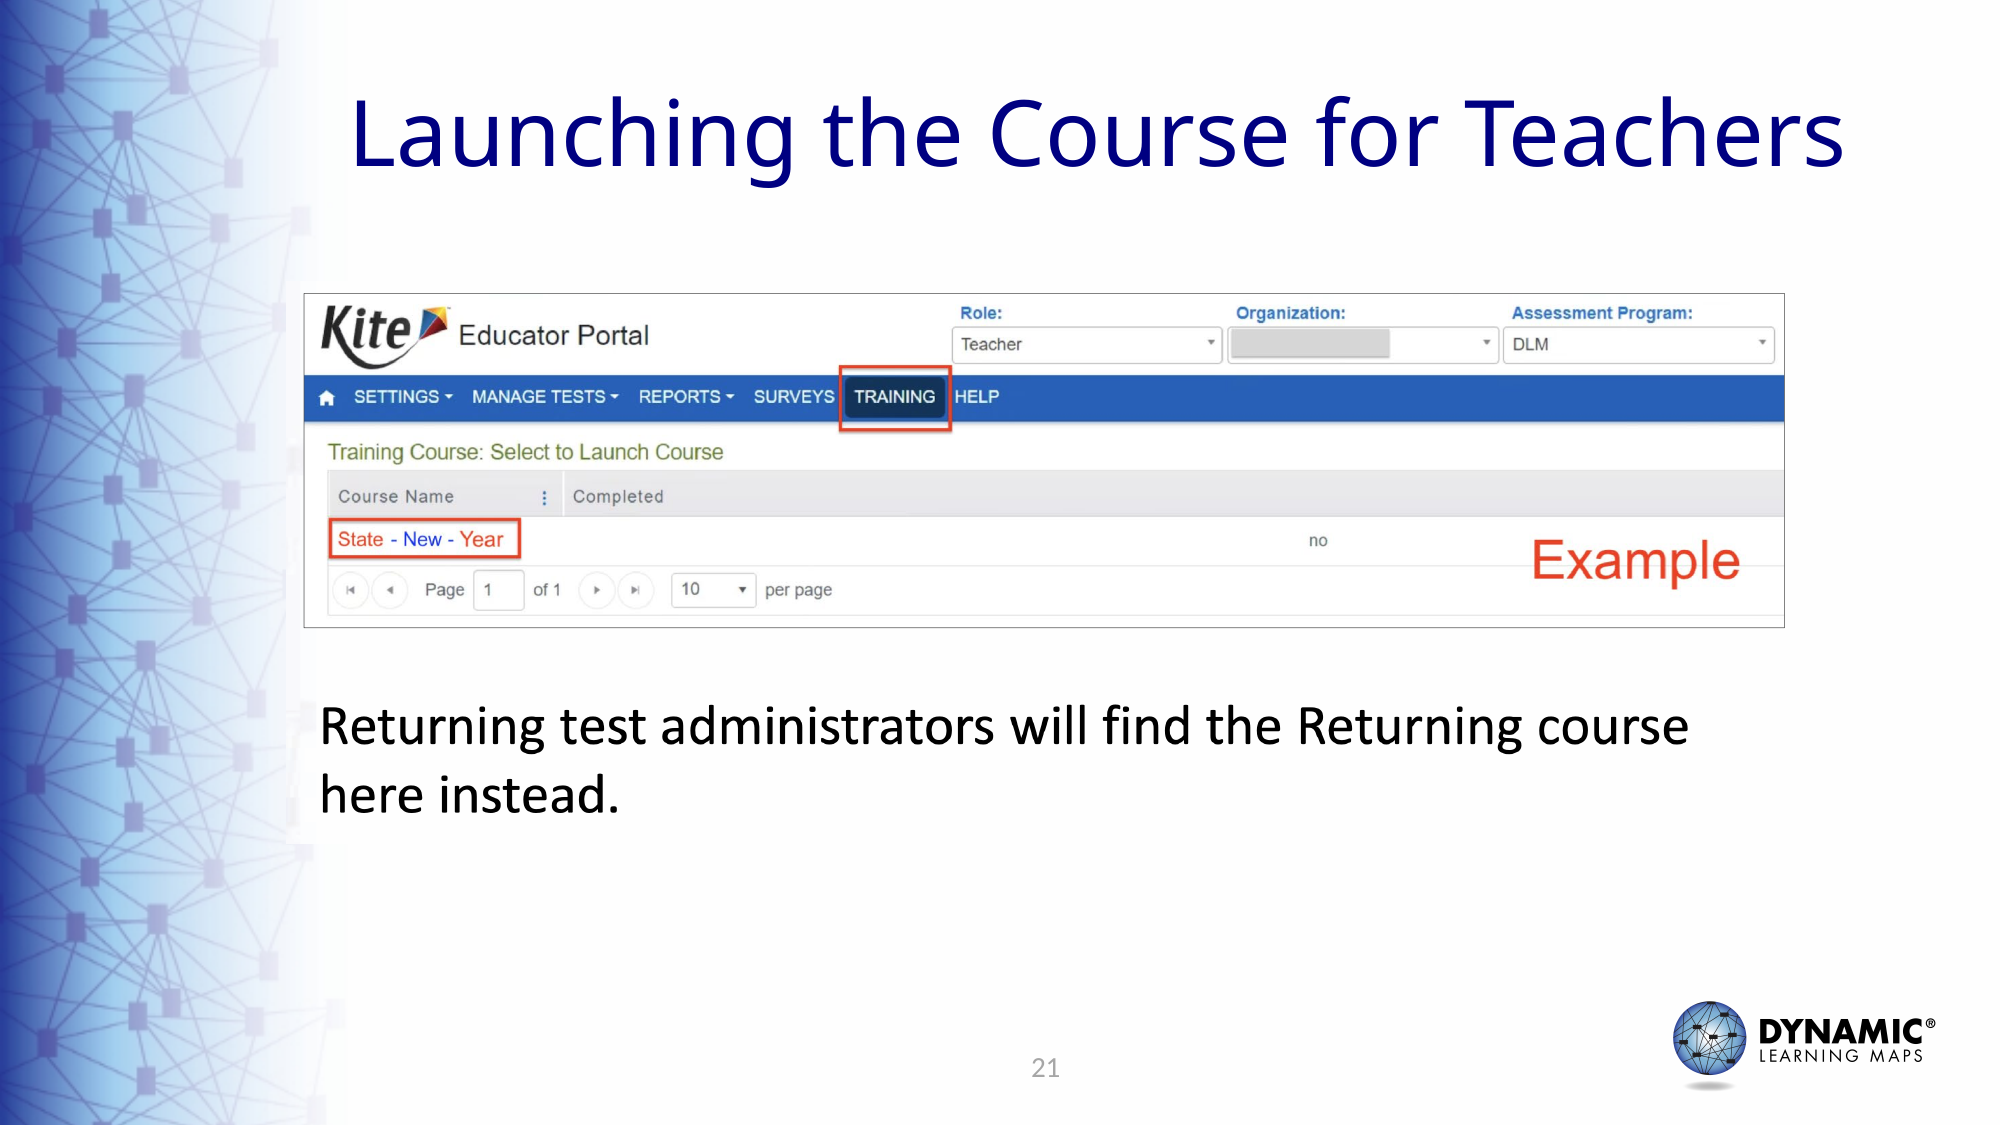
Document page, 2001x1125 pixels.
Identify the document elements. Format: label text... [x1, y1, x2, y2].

title Launching the Course for Teachers [197, 35, 1998, 224]
picture [0, 0, 2000, 1125]
